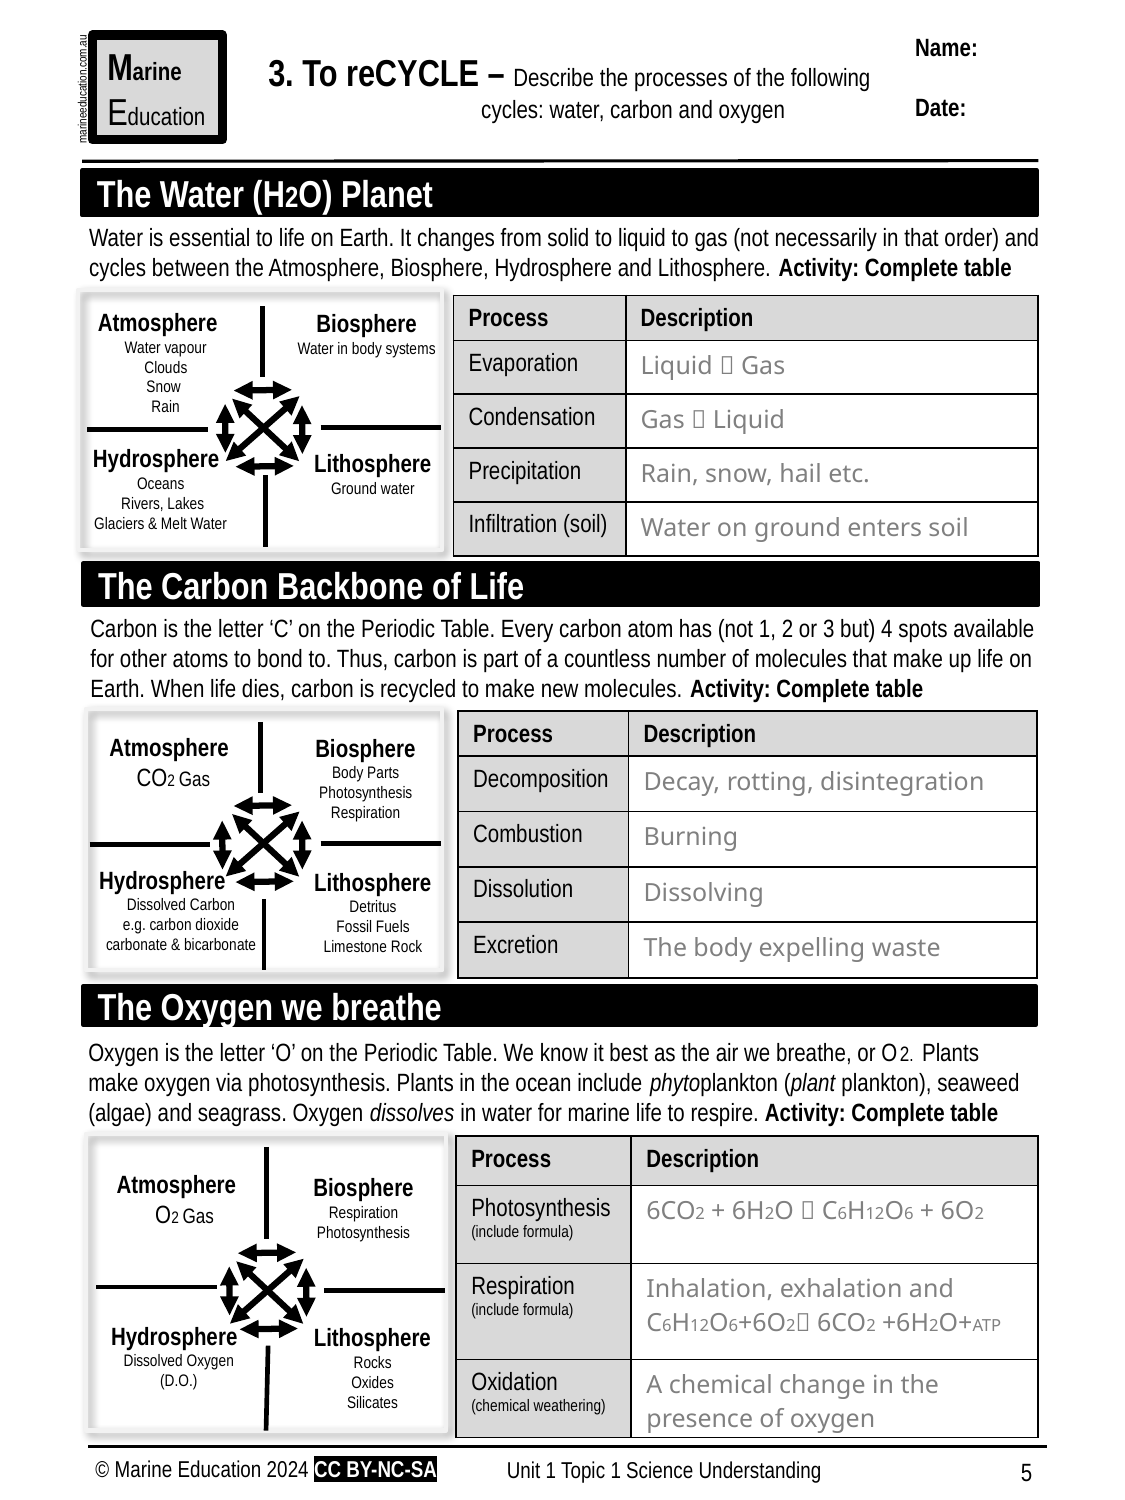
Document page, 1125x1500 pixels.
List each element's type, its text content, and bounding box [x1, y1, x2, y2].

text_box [229, 1258, 304, 1324]
table_cell Decay, rotting, disintegration [629, 757, 1036, 811]
table_cell 6CO2 + 6H2O  C6H12O6 + 6O2 [632, 1186, 1037, 1263]
table_cell Water on ground enters soil [627, 503, 1037, 555]
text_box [265, 1345, 269, 1431]
table_cell Excretion [459, 923, 628, 977]
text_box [263, 1352, 272, 1433]
table_cell Burning [629, 812, 1036, 866]
table_cell Dissolution [459, 868, 628, 921]
table_cell Combustion [459, 812, 628, 866]
table_cell Evaporation [454, 341, 625, 393]
table_cell Dissolving [629, 868, 1036, 921]
table_header Process [457, 1137, 630, 1185]
text_box © Marine Education 2024 CC BY-NC-SA [80, 1446, 454, 1500]
text_box Unit 1 Topic 1 Science Understanding [492, 1456, 1009, 1500]
table_header Process [459, 712, 628, 755]
text_box Marine Education [97, 35, 223, 140]
table_header Description [632, 1137, 1037, 1185]
text_box The Oxygen we breathe [81, 984, 1038, 1027]
table_cell Gas  Liquid [627, 395, 1037, 447]
table_header Process [454, 296, 625, 340]
text_box Water is essential to life on Earth. It changes from solid to liquid to gas (not necessarily in that order) and cycles between the Atmosphere, Biosphere, Hydrosphere and Lithosphere. Activity: Complete table [74, 214, 1106, 290]
table_cell Precipitation [454, 449, 625, 501]
table_cell Infiltration (soil) [454, 503, 625, 555]
text_box Name: Date: [900, 23, 1093, 129]
table_cell A chemical change in the presence of oxygen [632, 1360, 1037, 1437]
table_cell Inhalation, exhalation and C6H12O6+6O2 6CO2 +6H2O+ATP [632, 1264, 1037, 1359]
text_box [76, 288, 444, 552]
table_header Description [629, 712, 1036, 755]
text_box Carbon is the letter ‘C’ on the Periodic Table. Every carbon atom has (not 1, 2 or 3 but) 4 spots available for other atoms to bond to. Thus, carbon is part of a countless number of molecules that make up life on Earth. When life dies, carbon is recycled to make new molecules. Activity: Complete table [75, 605, 1061, 710]
text_box The Carbon Backbone of Life [81, 561, 1040, 607]
table_cell Decomposition [459, 757, 628, 811]
text_box The Water (H2O) Planet [80, 168, 1039, 217]
text_box 5 [1006, 1448, 1092, 1494]
table_cell The body expelling waste [629, 923, 1036, 977]
table_header Description [627, 296, 1037, 340]
text_box [84, 707, 444, 972]
text_box marineeducation.com.au [67, 0, 97, 159]
text_box Oxygen is the letter ‘O’ on the Periodic Table. We know it best as the air we breathe, or O2. Plants make oxygen via photosynthesis. Plants in the ocean include phytoplankton (plant plankton), seaweed (algae) and seagrass. Oxygen dissolves in water for marine life to respire. Activity: Complete table [73, 1028, 1035, 1134]
table_cell Liquid  Gas [627, 341, 1037, 393]
table_cell Condensation [454, 395, 625, 447]
table_cell Photosynthesis (include formula) [457, 1186, 630, 1263]
table_cell Respiration (include formula) [457, 1264, 630, 1359]
text_box 3. To reCYCLE – Describe the processes of the following cycles: water, carbon and oxygen [253, 41, 891, 131]
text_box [225, 395, 300, 462]
table_cell Oxidation (chemical weathering) [457, 1360, 630, 1437]
table_cell Rain, snow, hail etc. [627, 449, 1037, 501]
text_box [84, 1132, 448, 1433]
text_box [225, 811, 300, 877]
